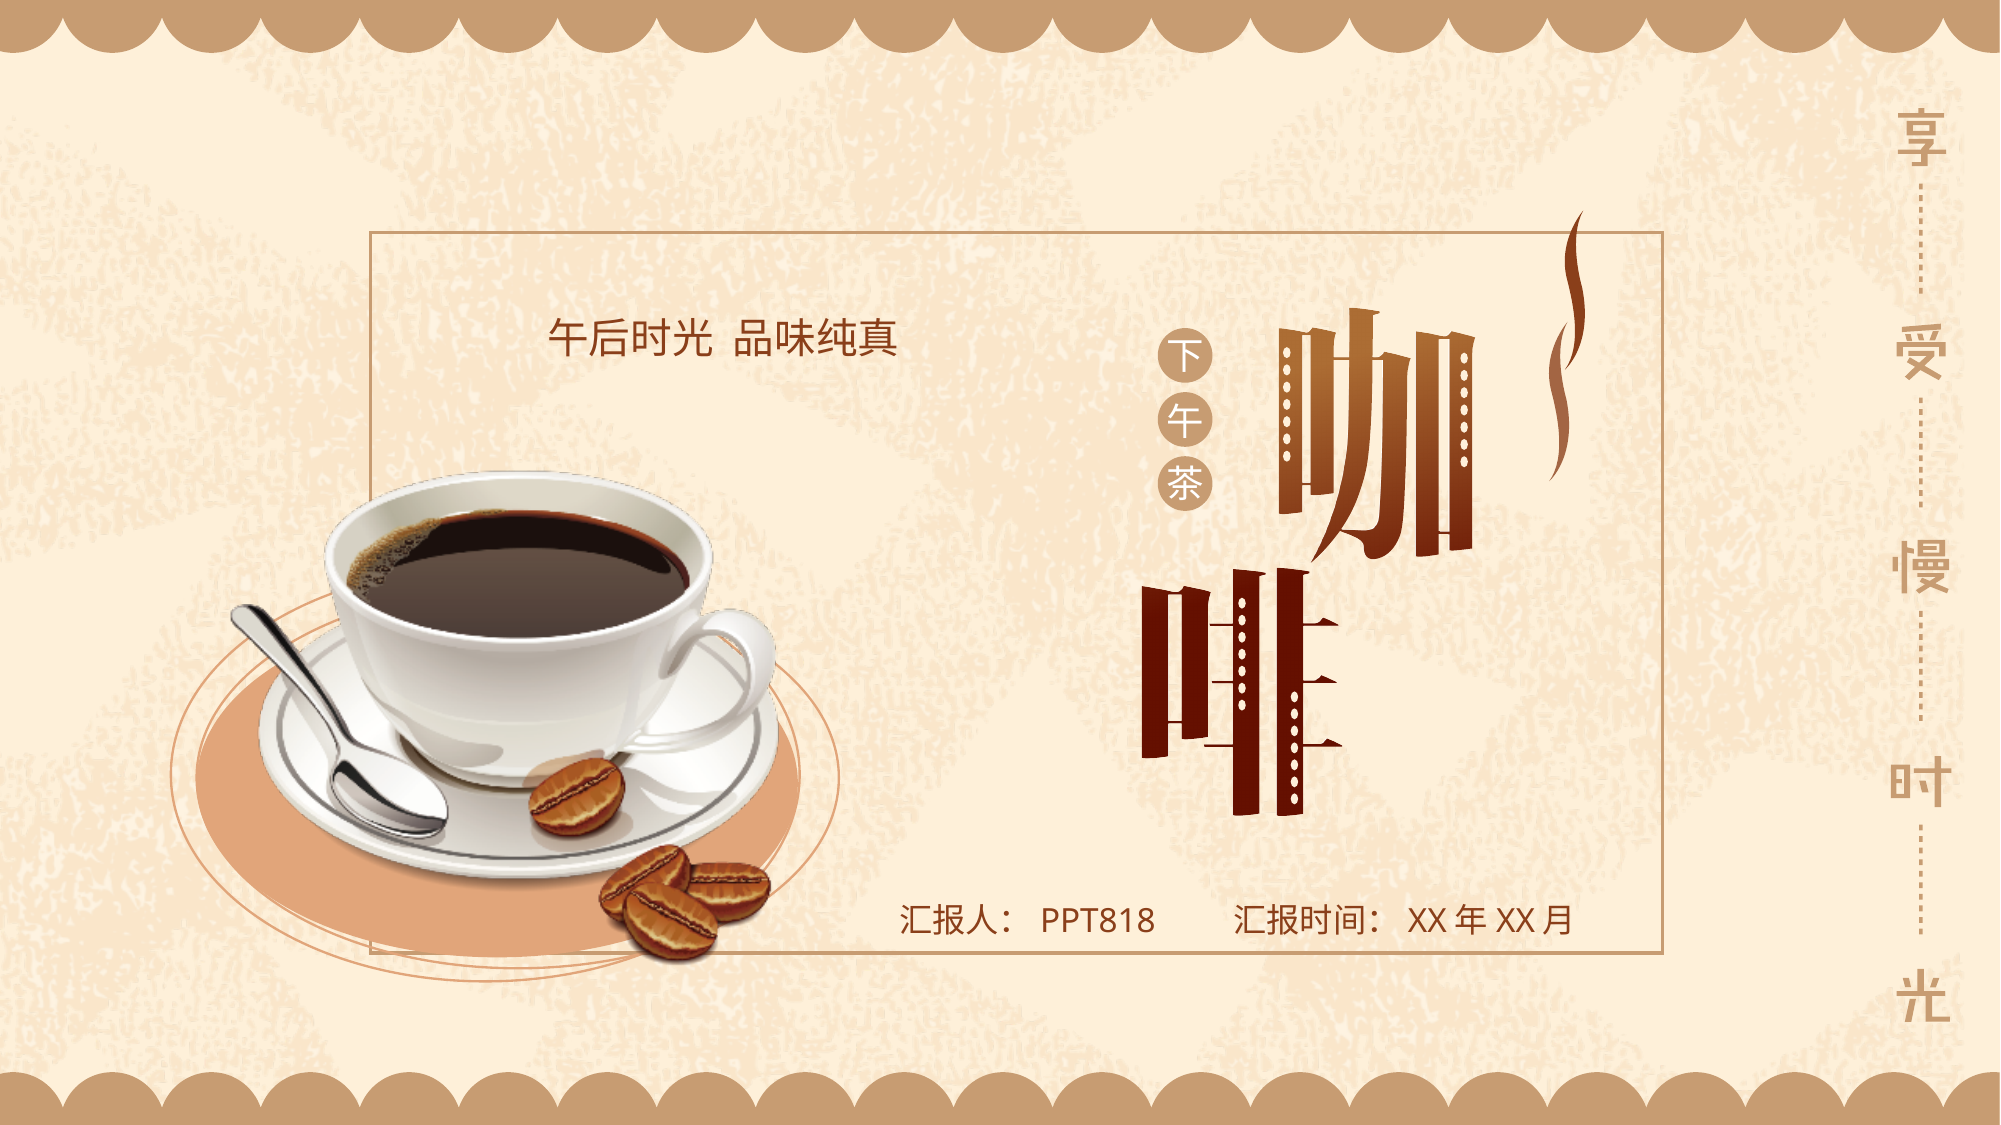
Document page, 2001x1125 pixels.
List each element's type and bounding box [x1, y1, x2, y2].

picture [0, 0, 2000, 1125]
text_box [1548, 210, 1585, 482]
